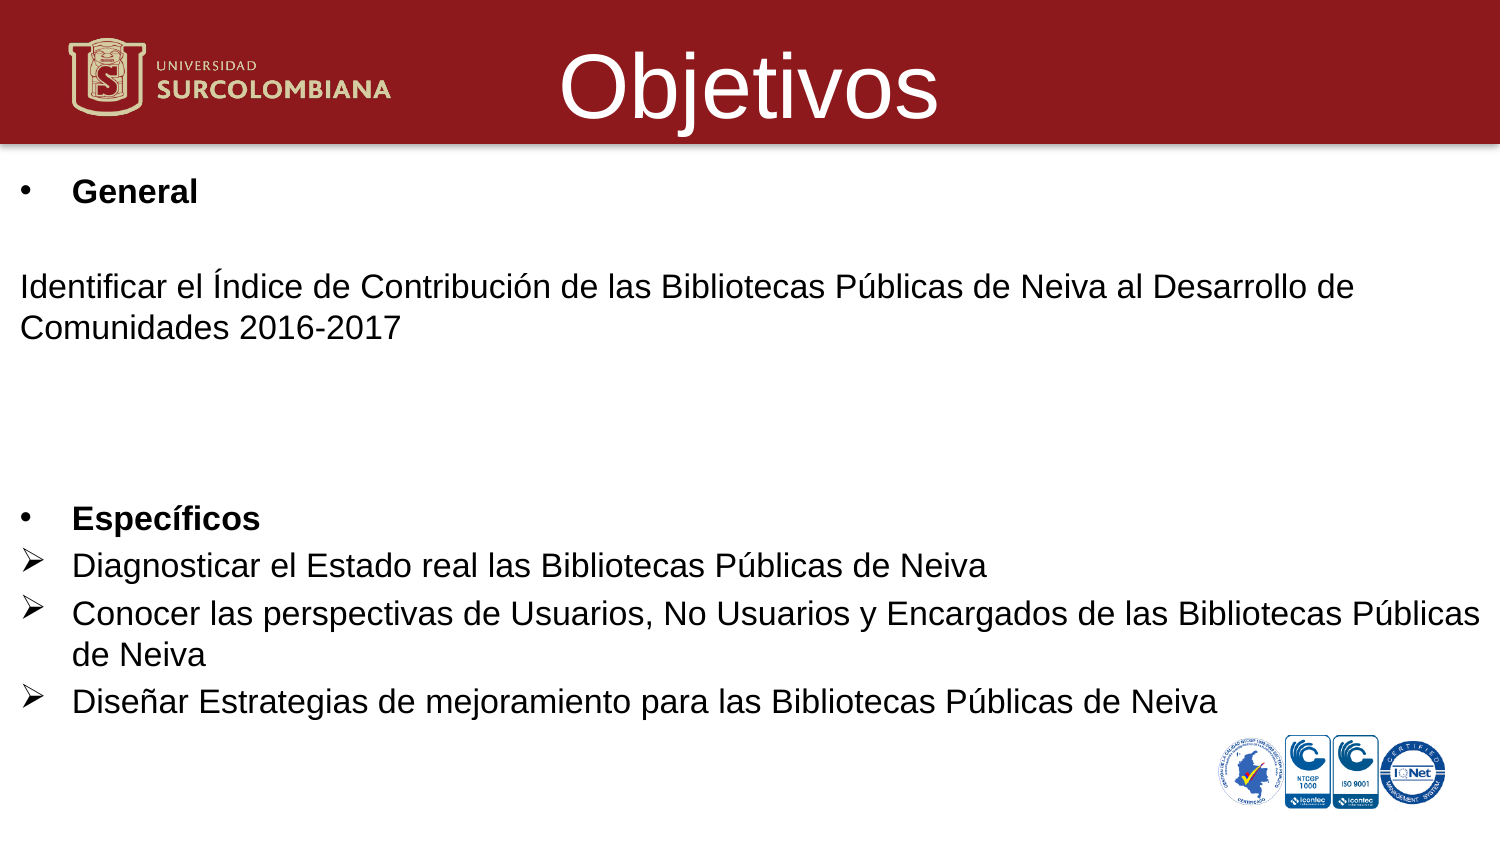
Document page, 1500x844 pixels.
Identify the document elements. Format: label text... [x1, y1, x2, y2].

title Objetivos [0, 0, 1500, 164]
picture [1218, 735, 1445, 809]
list General Identificar el Índice de Contribución de las Bibliotecas Públicas de Neiva al Desarrollo de Comunidades 2016-2017 Específicos Diagnosticar el Estado real las Bibliotecas Públicas de Neiva Conocer las perspectivas de Usuarios, No Usuarios y Encargados de las Bibliotecas Públicas de Neiva Diseñar Estrategias de mejoramiento para las Bibliotecas Públicas de Neiva [4, 114, 1500, 734]
